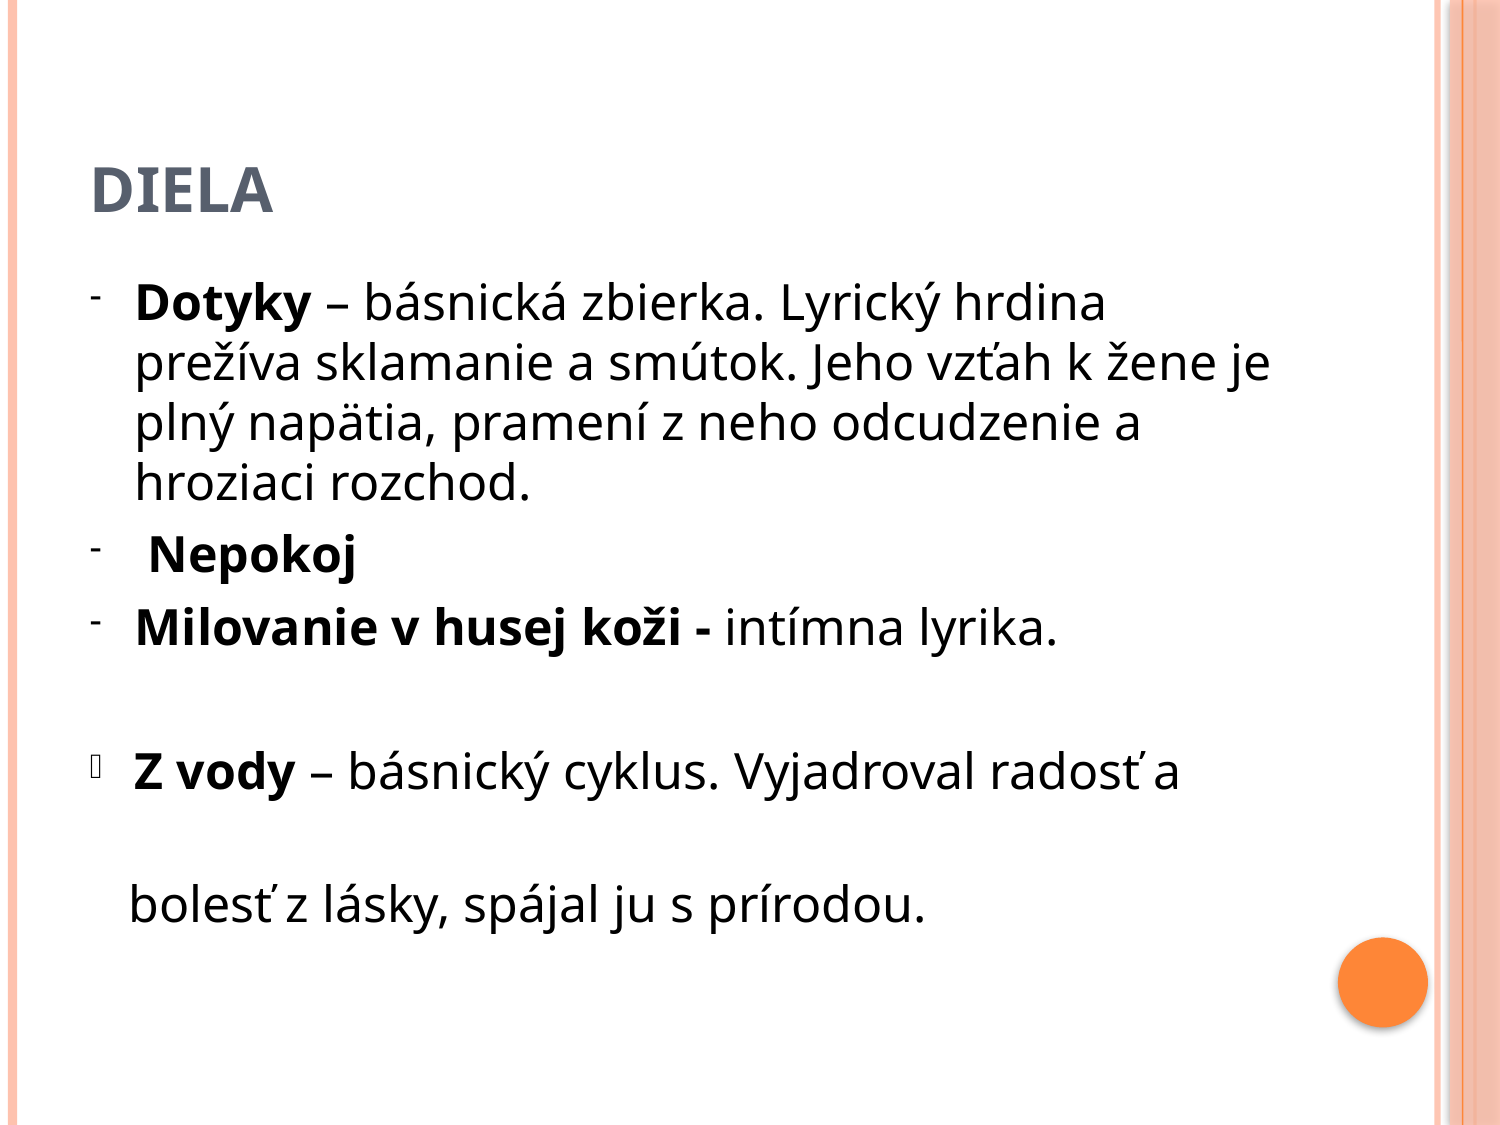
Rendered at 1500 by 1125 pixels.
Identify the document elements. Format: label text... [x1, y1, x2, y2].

title Diela [75, 45, 1300, 233]
list Dotyky – básnická zbierka. Lyrický hrdina prežíva sklamanie a smútok. Jeho vzťah k žene je plný napätia, pramení z neho odcudzenie a hroziaci rozchod. Nepokoj Milovanie v husej koži - intímna lyrika. Z vody – básnický cyklus. Vyjadroval radosť a bolesť z lásky, spájal ju s prírodou. [75, 262, 1300, 1062]
